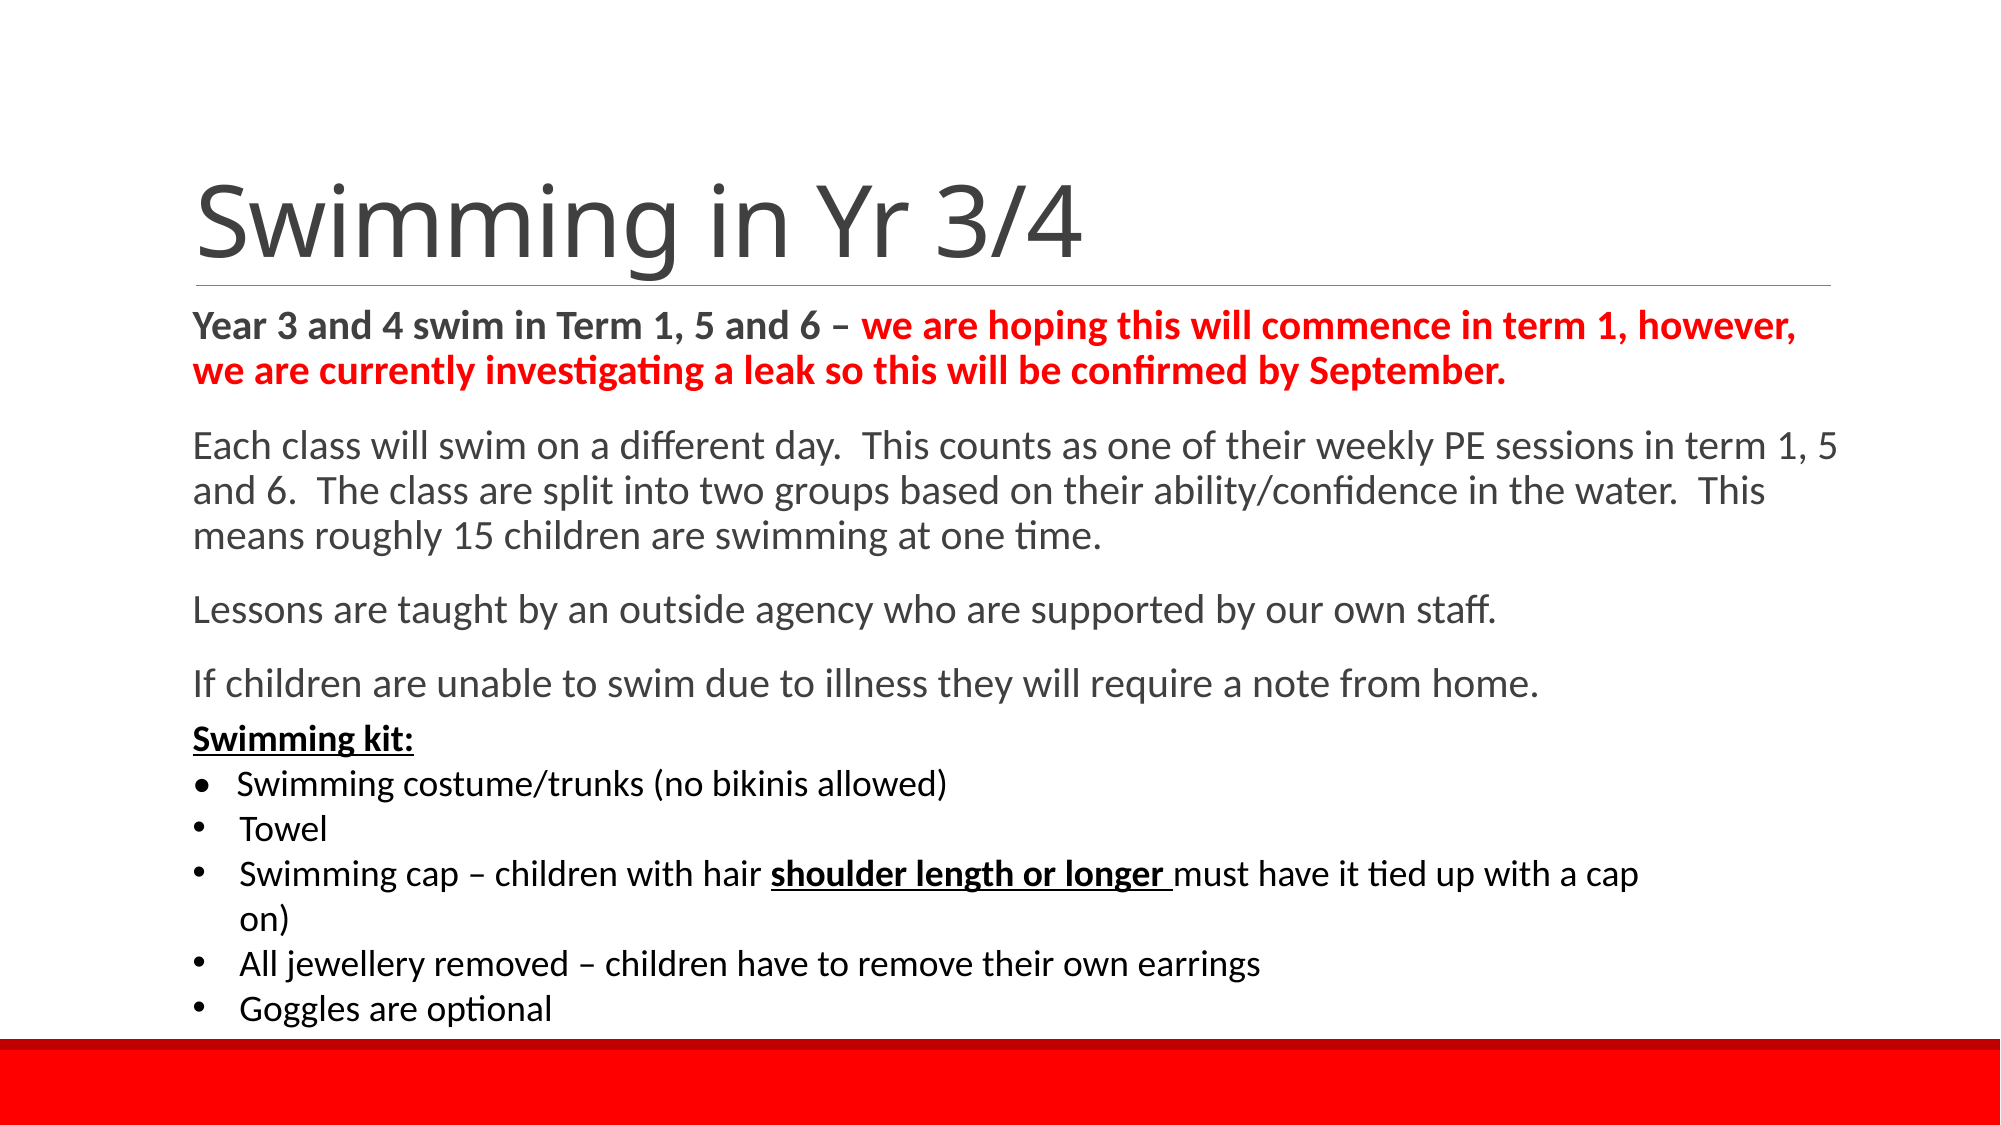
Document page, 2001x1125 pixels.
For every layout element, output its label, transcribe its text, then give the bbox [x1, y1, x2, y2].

list Year 3 and 4 swim in Term 1, 5 and 6 – we are hoping this will commence in term 1, however, we are currently investigating a leak so this will be confirmed by September. Each class will swim on a different day. This counts as one of their weekly PE sessions in term 1, 5 and 6. The class are split into two groups based on their ability/confidence in the water. This means roughly 15 children are swimming at one time. Lessons are taught by an outside agency who are supported by our own staff. If children are unable to swim due to illness they will require a note from home. [177, 296, 1843, 934]
text_box Swimming kit: • Swimming costume/trunks (no bikinis allowed) Towel Swimming cap – children with hair shoulder length or longer must have it tied up with a cap on) All jewellery removed – children have to remove their own earrings Goggles are optional [177, 706, 1668, 1037]
title Swimming in Yr 3/4 [180, 47, 1830, 285]
